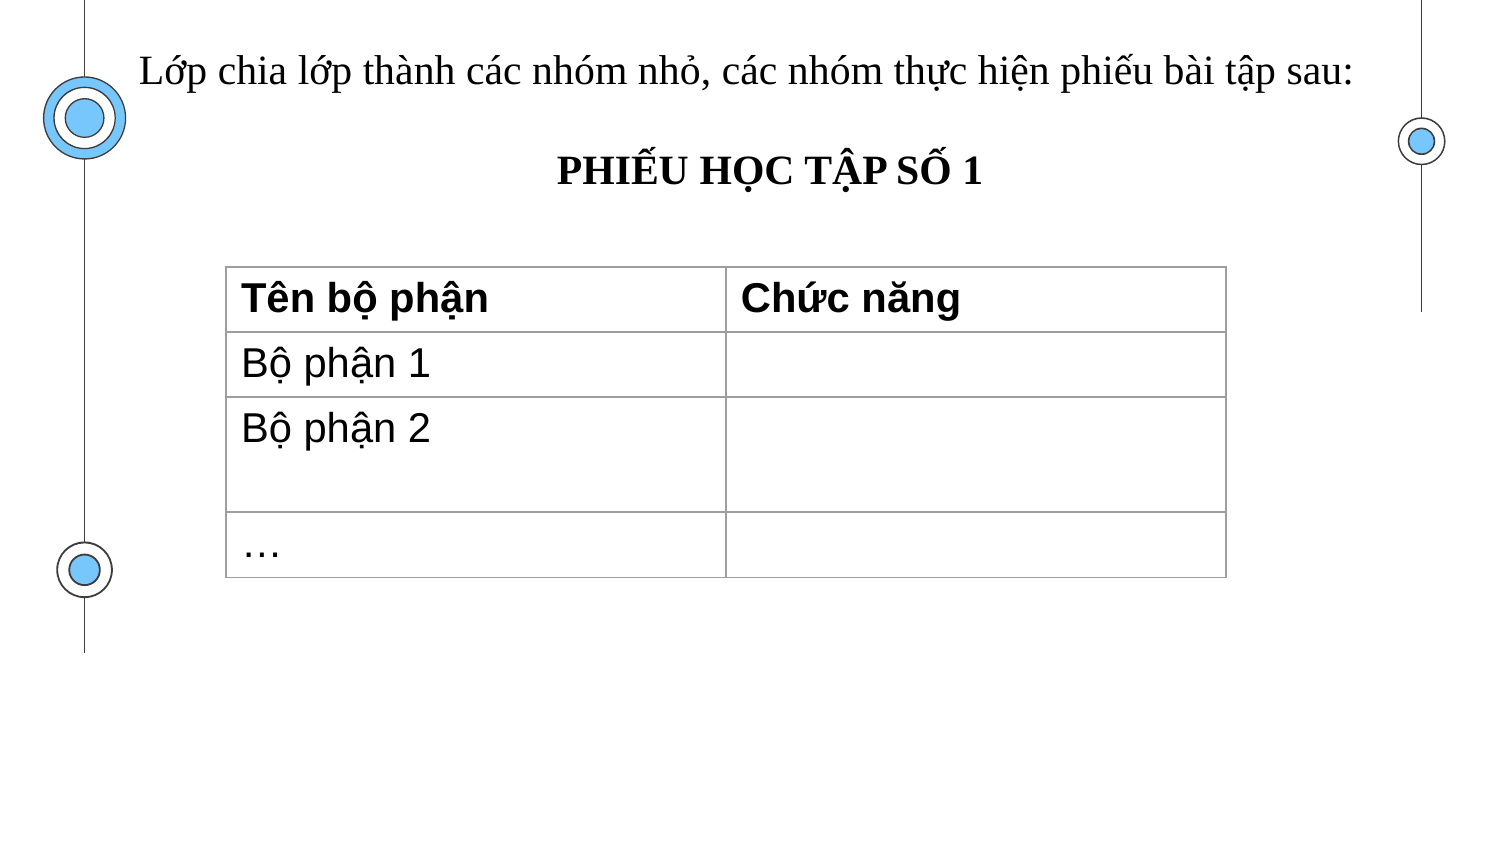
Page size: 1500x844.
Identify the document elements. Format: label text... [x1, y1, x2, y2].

table_cell [727, 398, 1225, 511]
text_box Lớp chia lớp thành các nhóm nhỏ, các nhóm thực hiện phiếu bài tập sau: [124, 35, 1417, 101]
table_cell Bộ phận 2 [227, 398, 725, 511]
table_cell [727, 333, 1225, 396]
table_header Chức năng [727, 268, 1225, 331]
table_header Tên bộ phận [227, 268, 725, 331]
table_cell … [227, 513, 725, 577]
table_cell [727, 513, 1225, 577]
text_box PHIẾU HỌC TẬP SỐ 1 [124, 135, 1417, 201]
table_cell Bộ phận 1 [227, 333, 725, 396]
